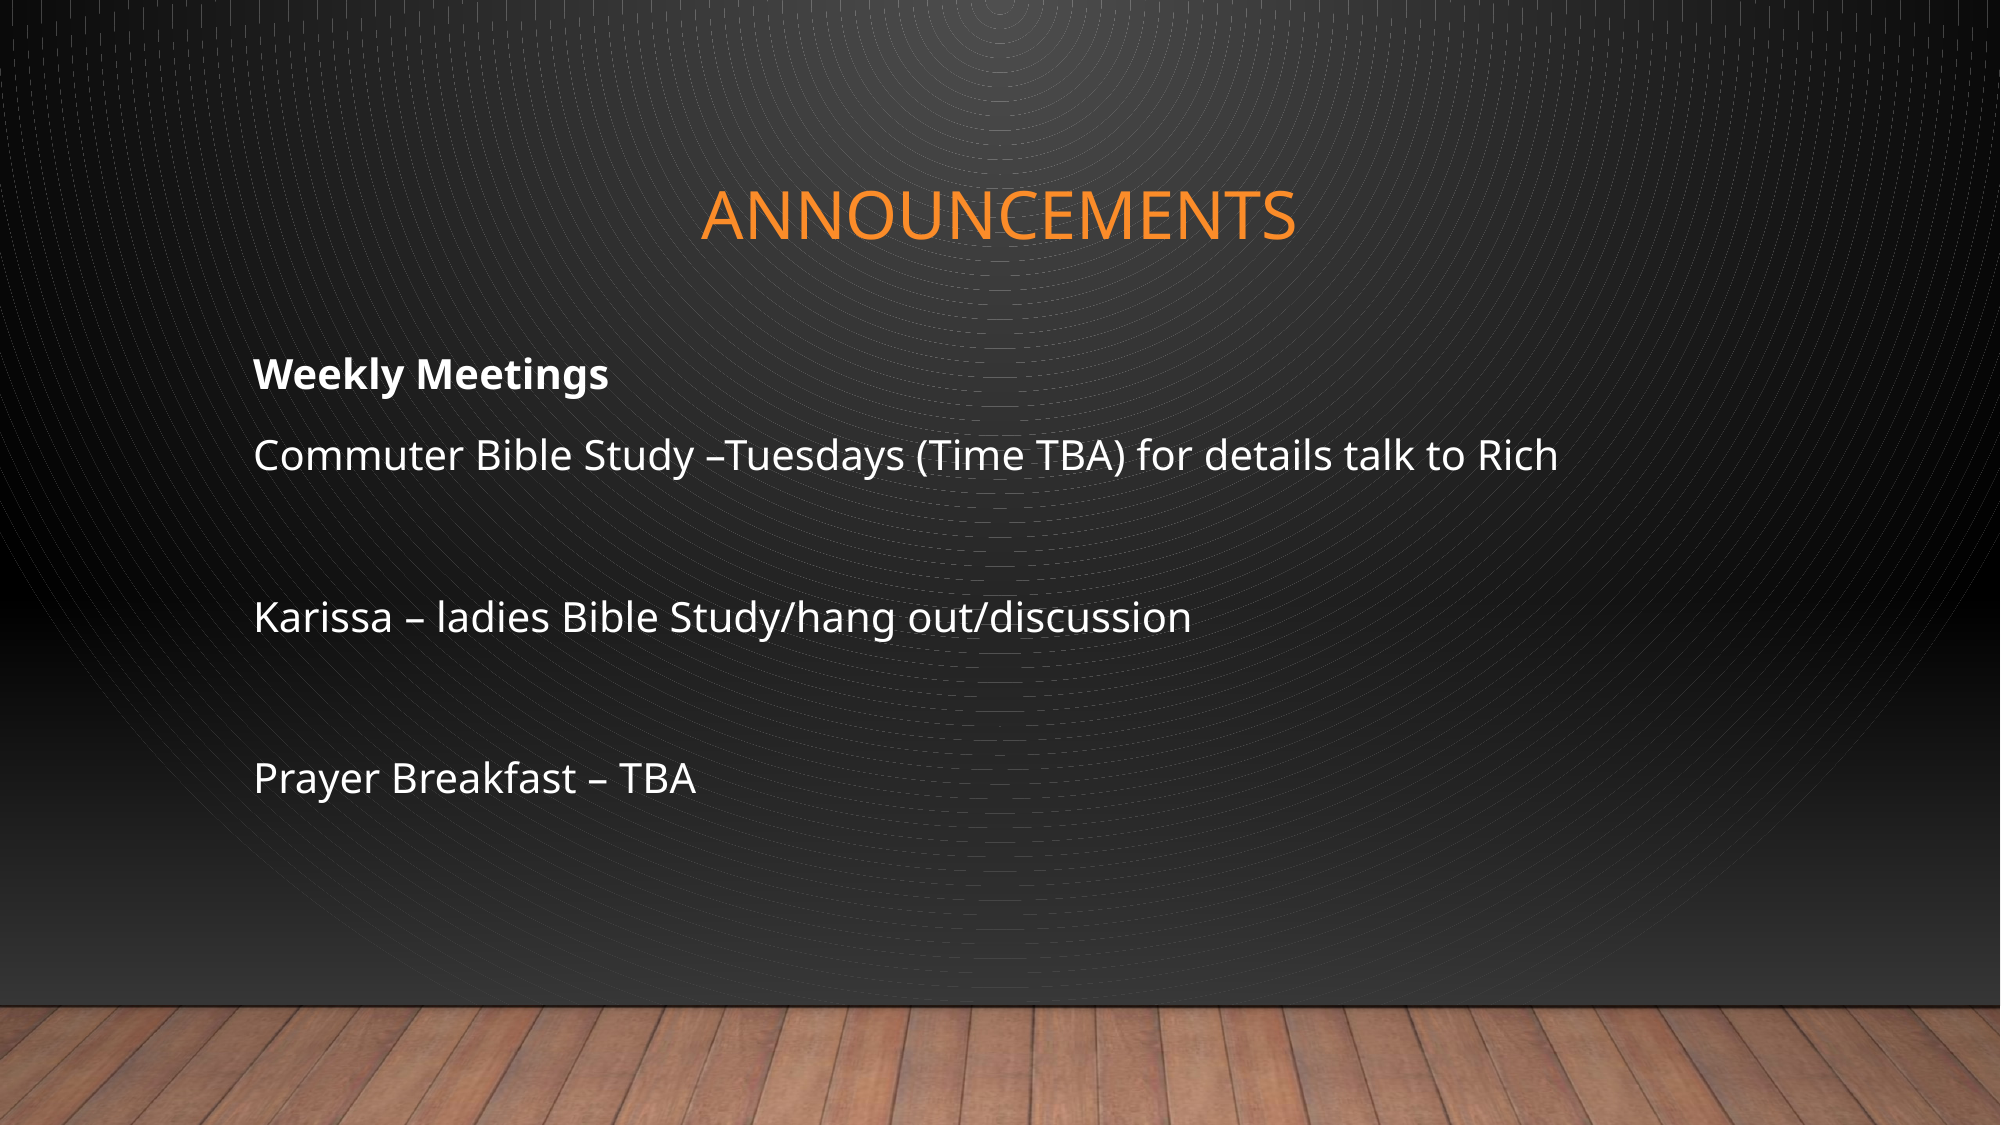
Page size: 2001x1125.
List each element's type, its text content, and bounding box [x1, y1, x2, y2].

list Weekly Meetings Commuter Bible Study –Tuesdays (Time TBA) for details talk to Rich Karissa – ladies Bible Study/hang out/discussion Prayer Breakfast – TBA [238, 330, 1763, 897]
picture [0, 1005, 2000, 1125]
title Announcements [238, 131, 1763, 305]
